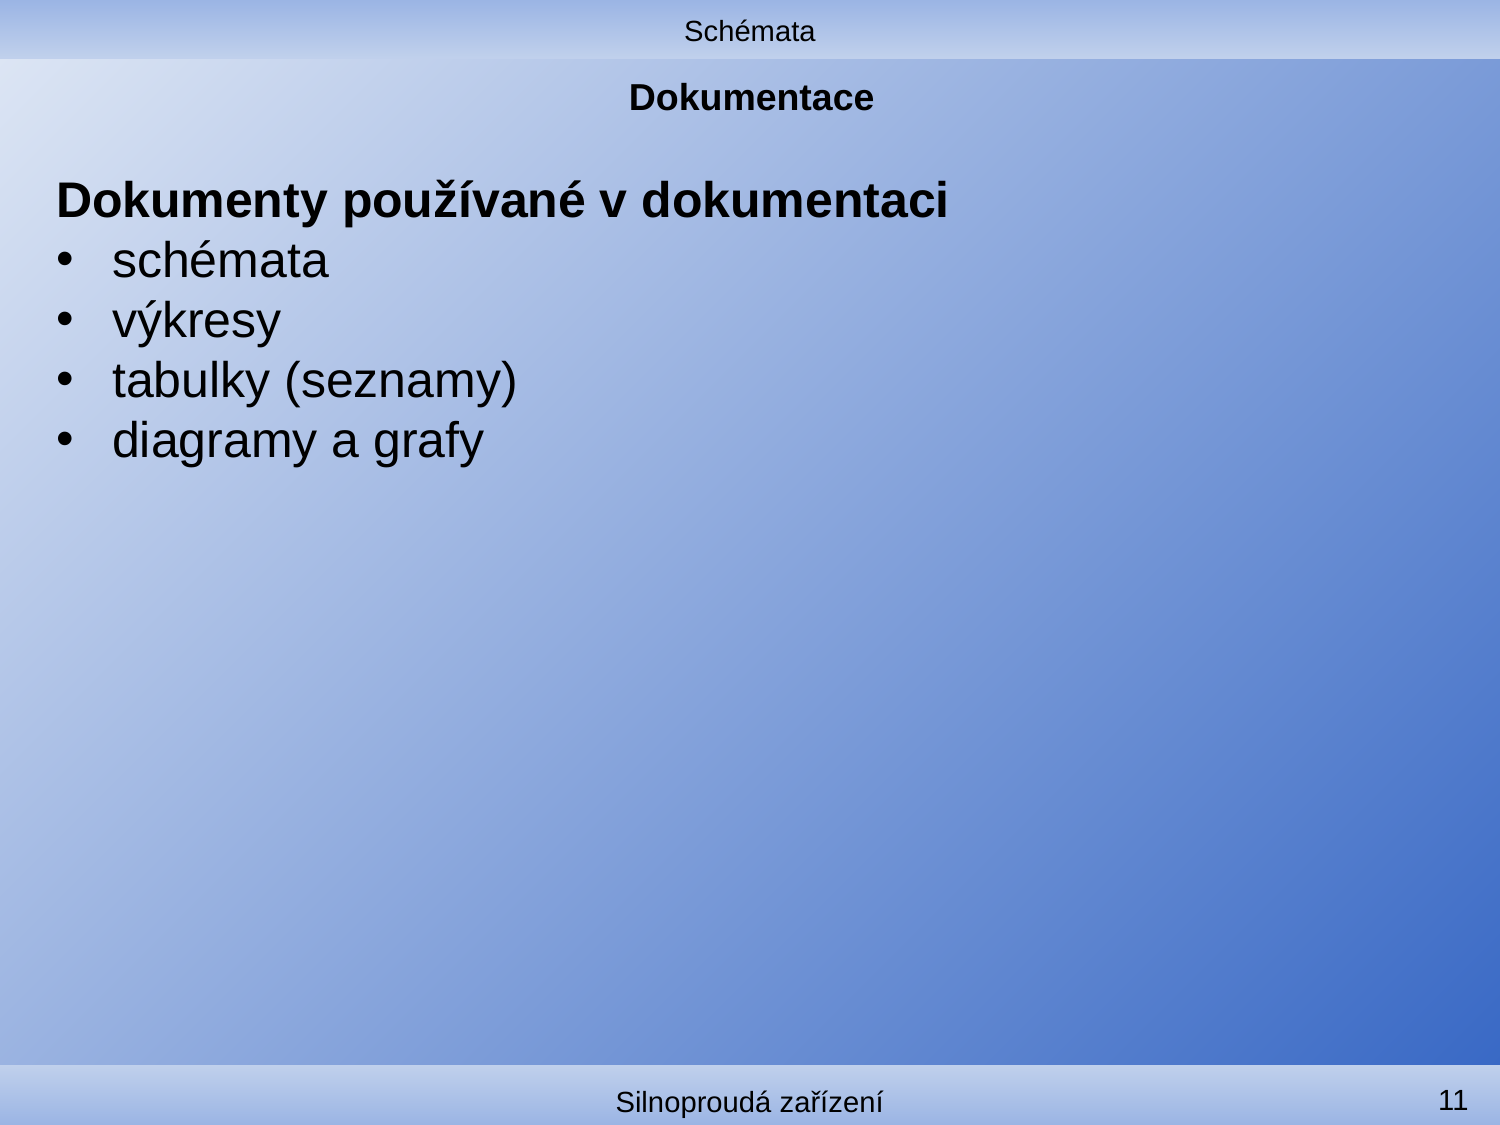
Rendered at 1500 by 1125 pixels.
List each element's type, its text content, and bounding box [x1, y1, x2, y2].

slide_number 11 [1399, 1063, 1484, 1124]
title Dokumentace [76, 65, 1427, 127]
text_box Dokumenty používané v dokumentaci schémata výkresy tabulky (seznamy) diagramy a grafy [41, 160, 1459, 536]
slide_number Schémata [0, 0, 1500, 59]
footer Silnoproudá zařízení [0, 1065, 1500, 1125]
